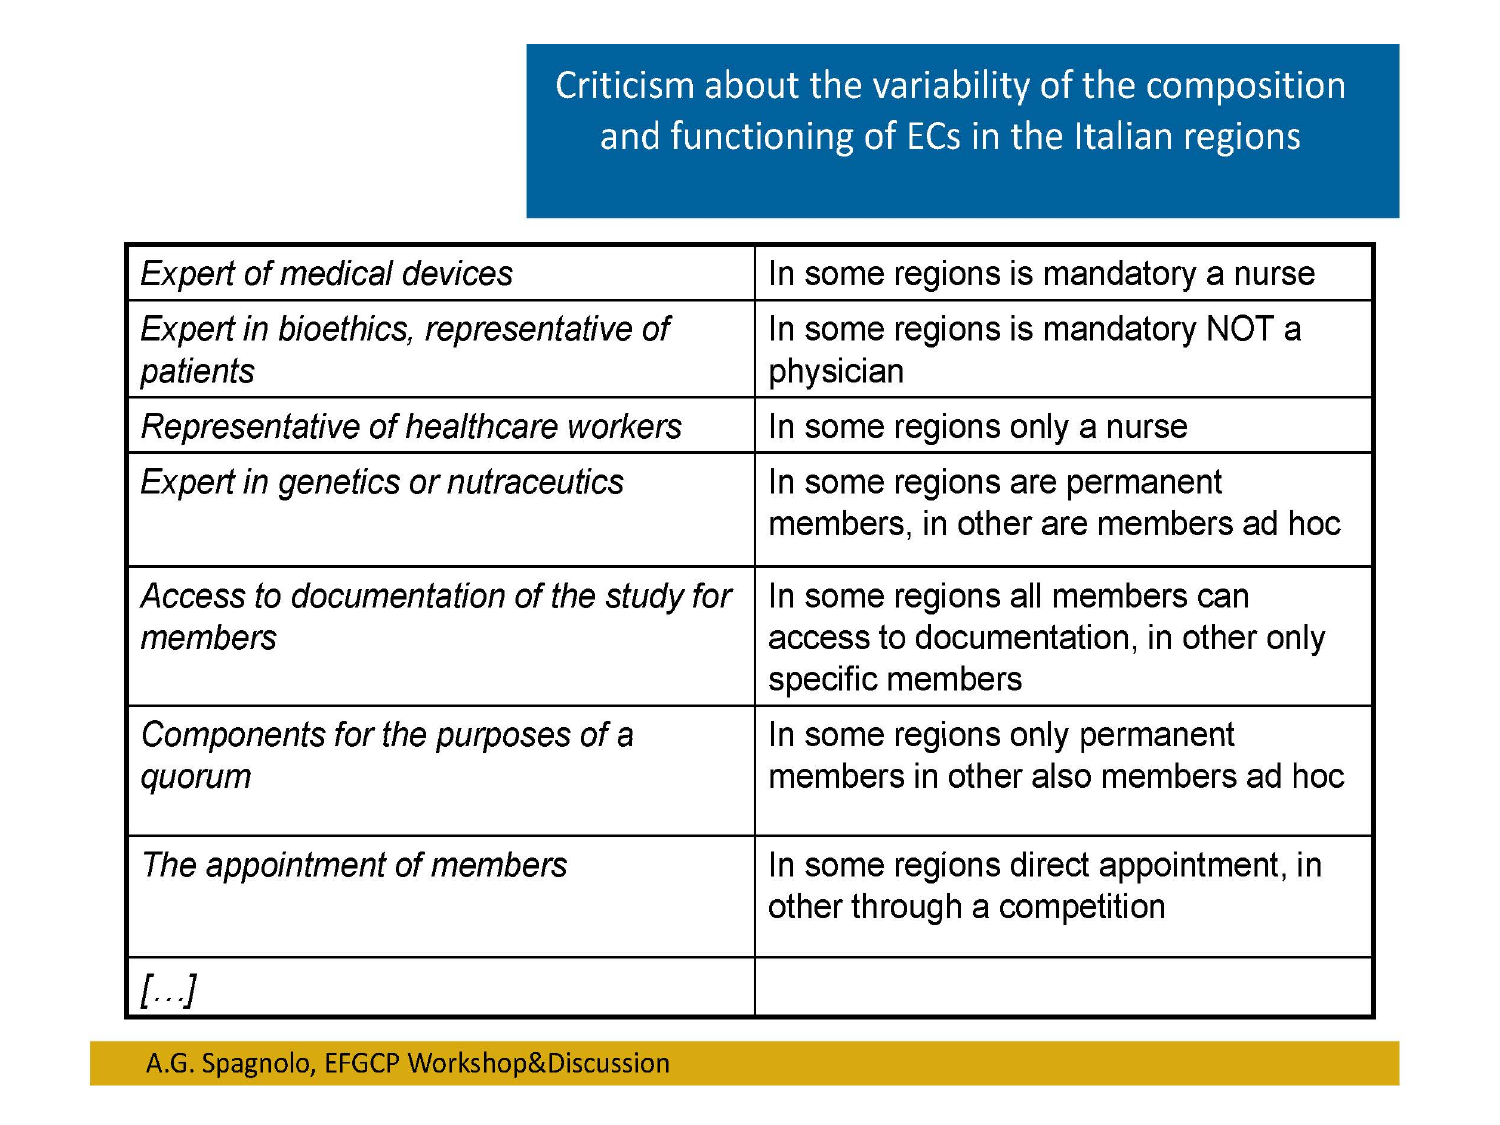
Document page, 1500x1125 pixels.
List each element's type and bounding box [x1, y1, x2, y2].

picture [49, 43, 1440, 1087]
